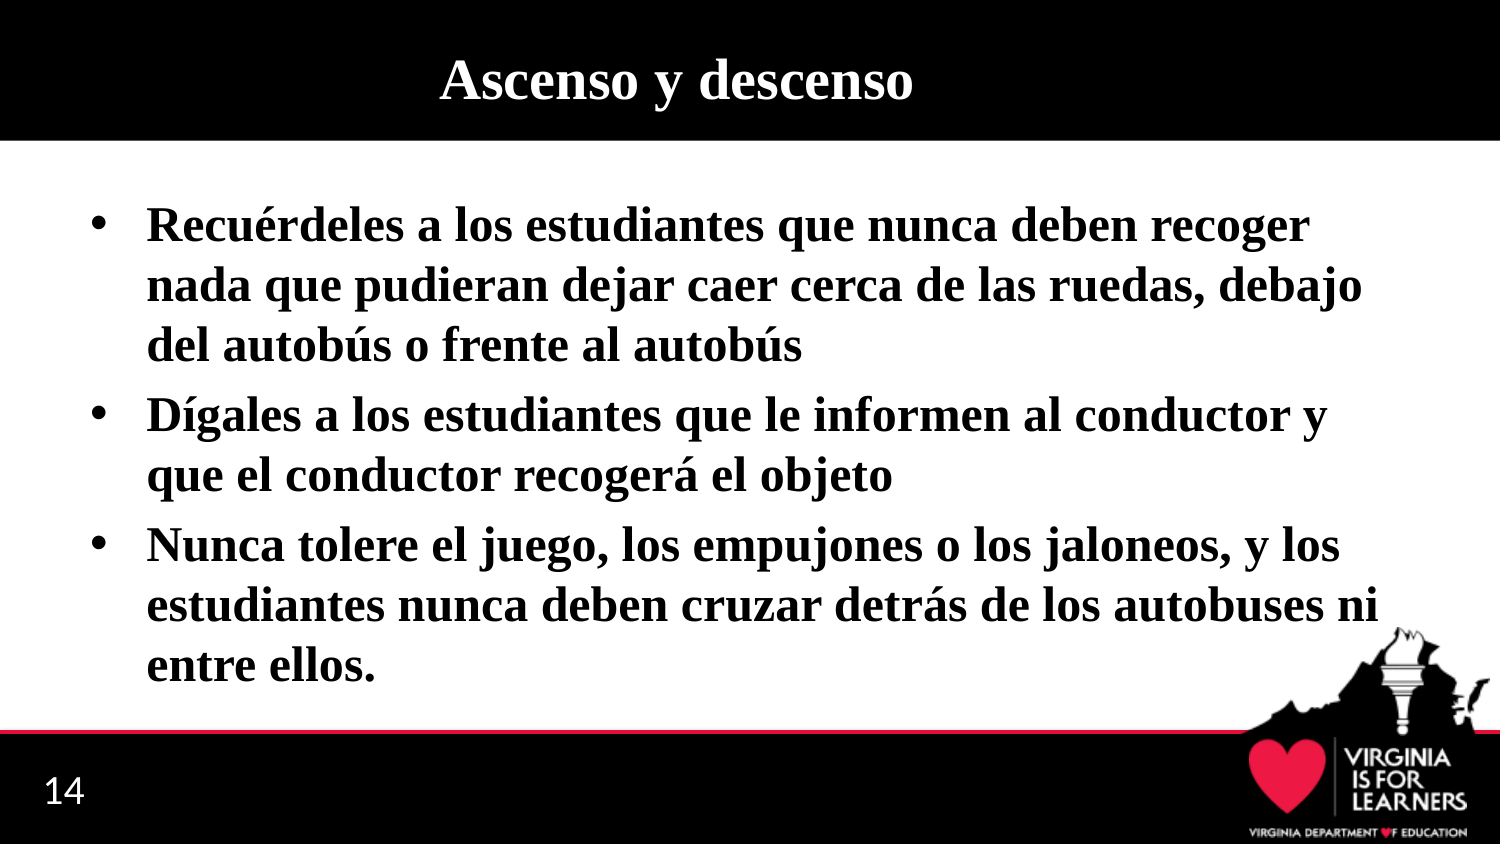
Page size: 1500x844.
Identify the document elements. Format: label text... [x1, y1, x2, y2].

list Recuérdeles a los estudiantes que nunca deben recoger nada que pudieran dejar caer cerca de las ruedas, debajo del autobús o frente al autobús Dígales a los estudiantes que le informen al conductor y que el conductor recogerá el objeto Nunca tolere el juego, los empujones o los jaloneos, y los estudiantes nunca deben cruzar detrás de los autobuses ni entre ellos. [75, 184, 1425, 697]
picture [1249, 737, 1467, 838]
picture [1240, 627, 1490, 736]
title Ascenso y descenso [0, 0, 1500, 141]
